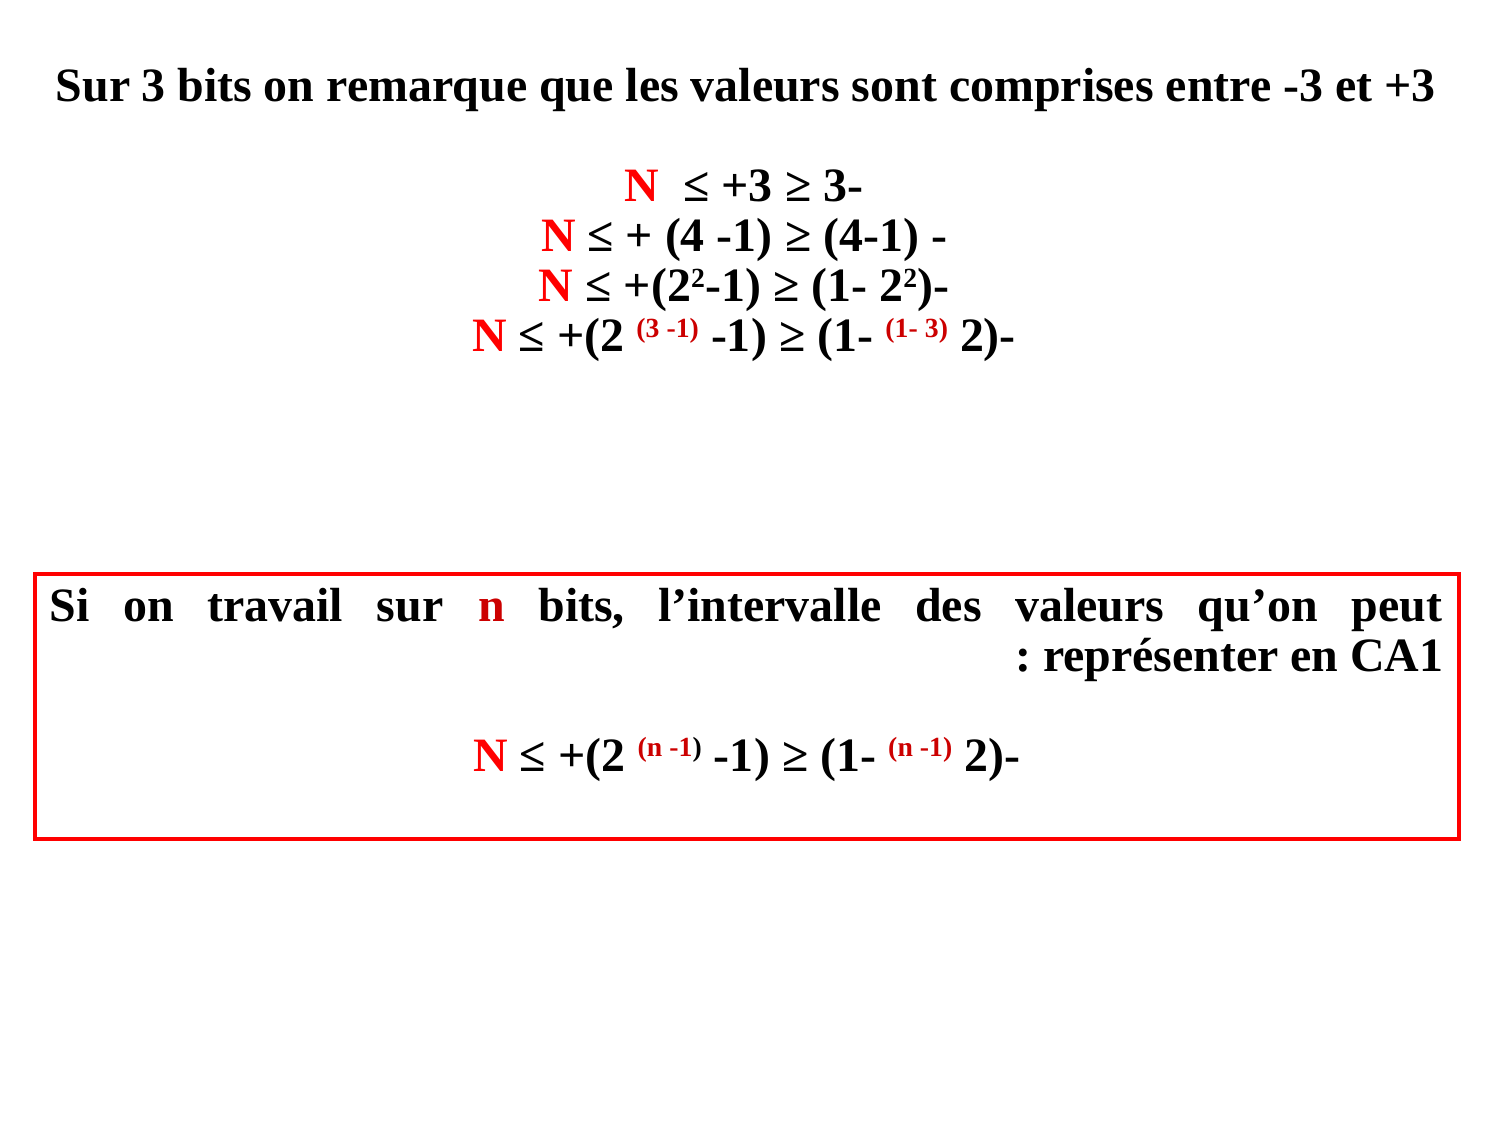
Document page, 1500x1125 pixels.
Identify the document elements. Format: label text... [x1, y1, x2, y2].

text_box Si on travail sur n bits, l’intervalle des valeurs qu’on peut représenter en CA1 : -(2 (n -1) -1) ≤ N ≤ +(2 (n -1) -1) [35, 574, 1459, 839]
text_box Sur 3 bits on remarque que les valeurs sont comprises entre -3 et +3 -3 ≤ N ≤ +3 - (4-1) ≤ N ≤ + (4 -1) -(22 -1) ≤ N ≤ +(22-1) -(2 (3 -1) -1) ≤ N ≤ +(2 (3 -1) -1) [35, 54, 1454, 370]
